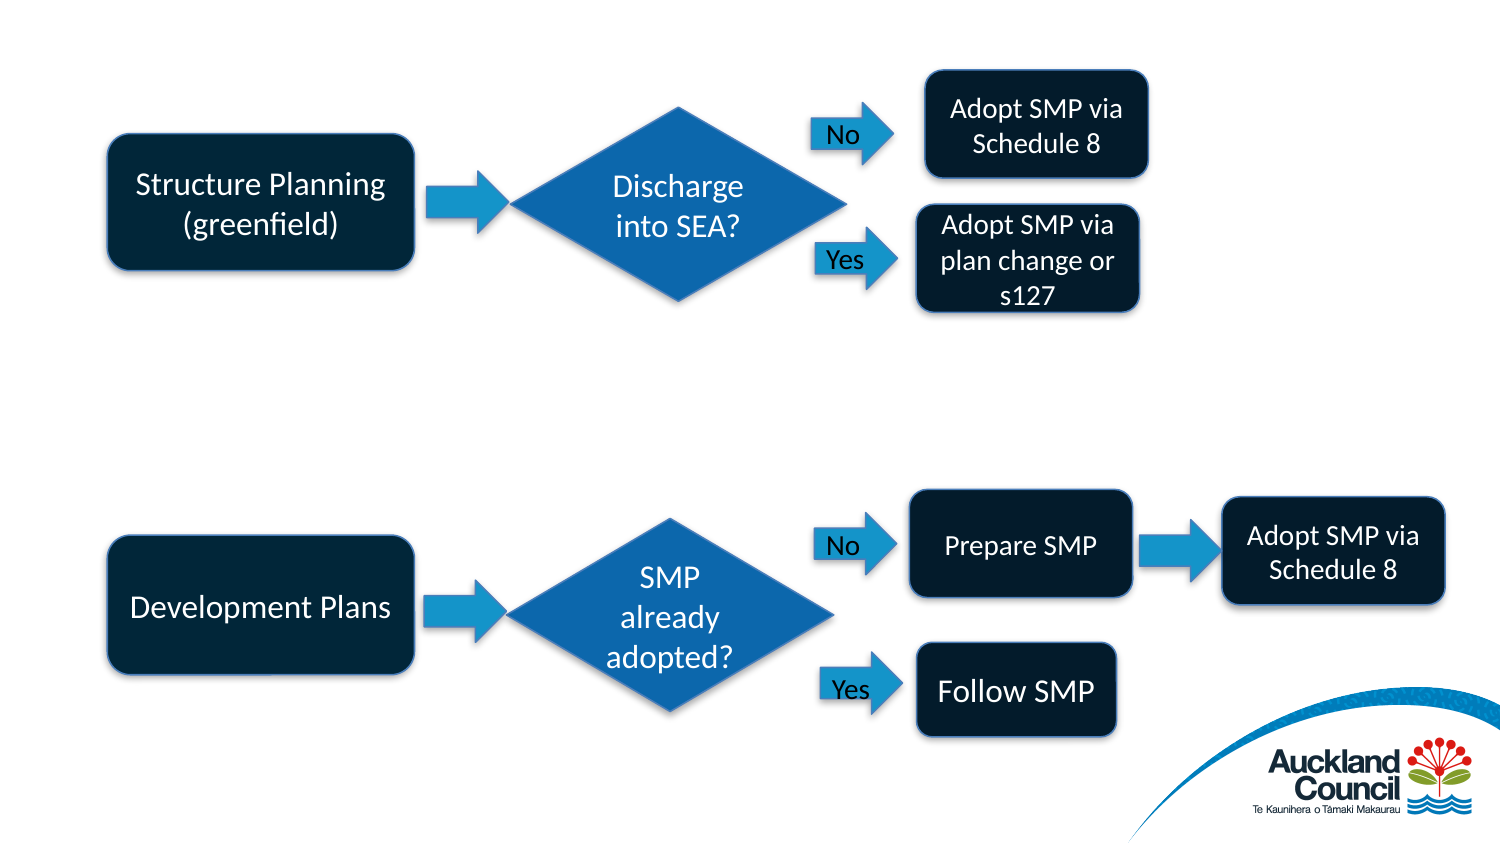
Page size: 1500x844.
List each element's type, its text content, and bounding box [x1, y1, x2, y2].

text_box Adopt SMP via Schedule 8 [924, 69, 1150, 179]
text_box [425, 170, 510, 234]
text_box No [811, 518, 889, 569]
text_box [864, 511, 873, 518]
text_box Development Plans [106, 534, 416, 676]
text_box [889, 534, 898, 553]
text_box Follow SMP [915, 641, 1118, 738]
picture [1, 0, 1500, 844]
text_box [865, 226, 874, 233]
text_box [861, 101, 870, 108]
text_box Adopt SMP via plan change or s127 [915, 203, 1141, 314]
text_box Discharge into SEA? [512, 106, 848, 302]
text_box Structure Planning (greenfield) [106, 132, 416, 272]
text_box Yes [817, 663, 895, 713]
text_box [1138, 518, 1223, 583]
text_box [889, 127, 895, 140]
text_box [864, 569, 873, 576]
text_box [889, 248, 899, 268]
text_box Adopt SMP via Schedule 8 [1221, 495, 1446, 606]
text_box [423, 579, 507, 643]
text_box Yes [811, 233, 889, 283]
text_box Prepare SMP [908, 488, 1134, 599]
text_box [870, 651, 884, 663]
text_box [895, 674, 904, 692]
text_box [861, 158, 871, 166]
text_box [865, 283, 874, 291]
text_box No [811, 108, 889, 158]
text_box SMP already adopted? [509, 517, 835, 713]
